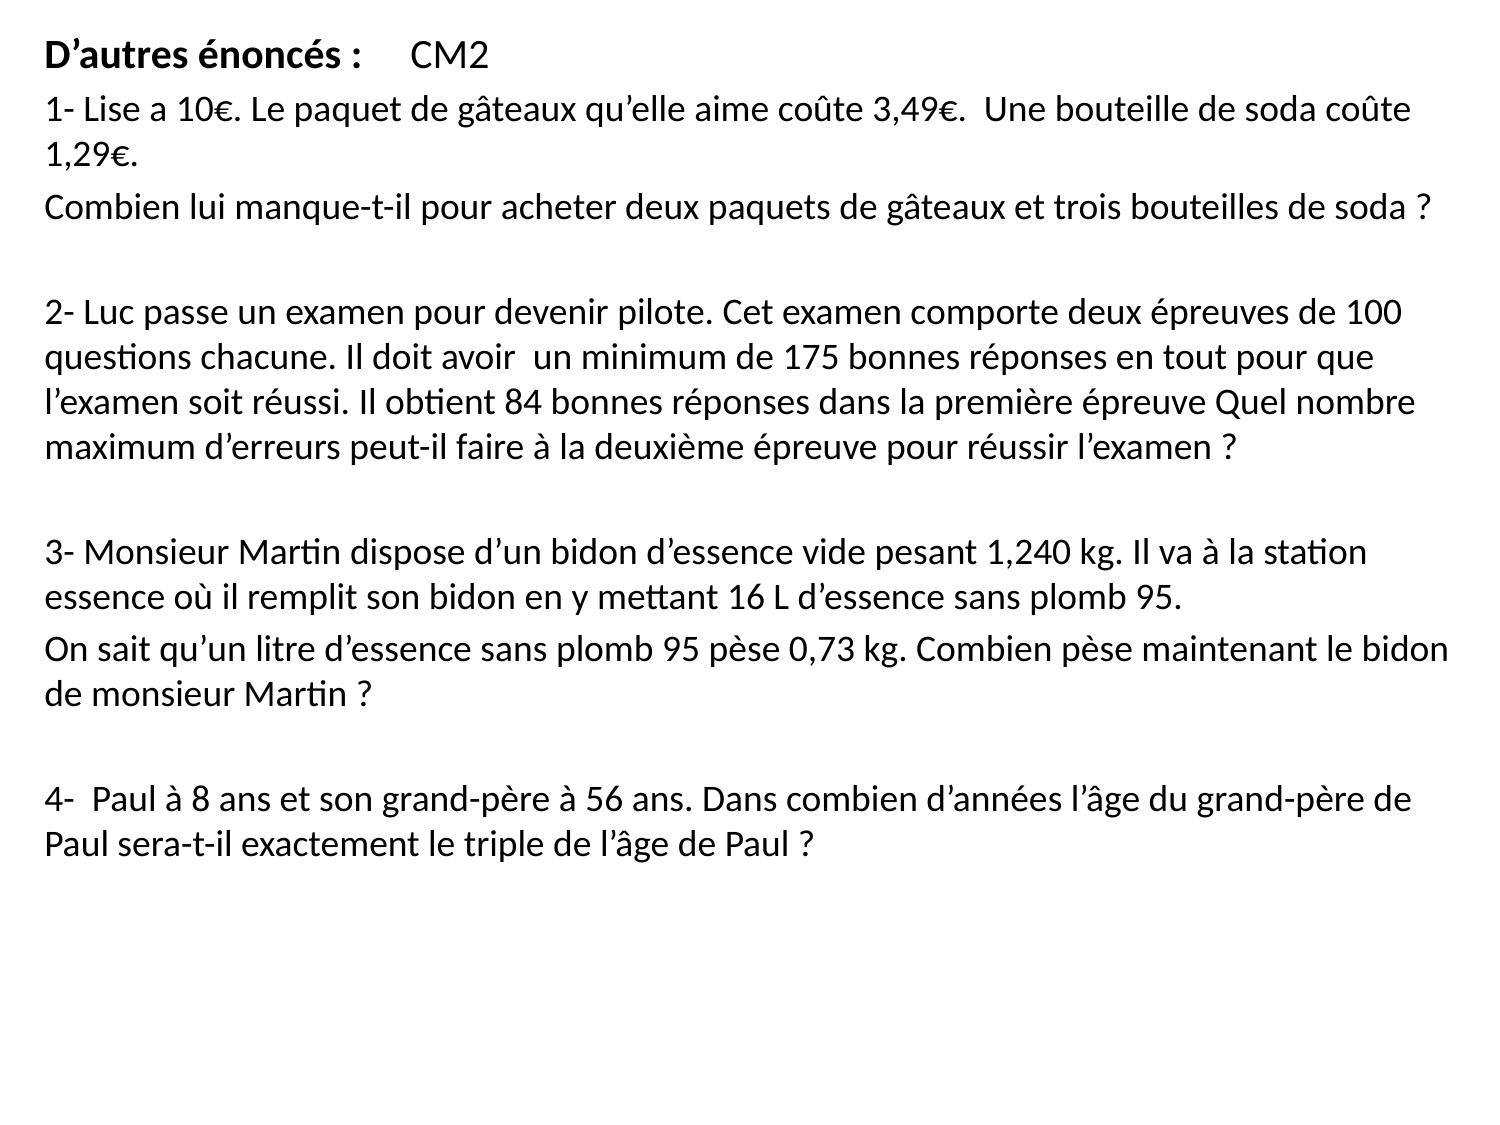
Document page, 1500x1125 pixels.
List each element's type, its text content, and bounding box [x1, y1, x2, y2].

list D’autres énoncés : CM2 1- Lise a 10€. Le paquet de gâteaux qu’elle aime coûte 3,49€. Une bouteille de soda coûte 1,29€. Combien lui manque-t-il pour acheter deux paquets de gâteaux et trois bouteilles de soda ? 2- Luc passe un examen pour devenir pilote. Cet examen comporte deux épreuves de 100 questions chacune. Il doit avoir un minimum de 175 bonnes réponses en tout pour que l’examen soit réussi. Il obtient 84 bonnes réponses dans la première épreuve Quel nombre maximum d’erreurs peut-il faire à la deuxième épreuve pour réussir l’examen ? 3- Monsieur Martin dispose d’un bidon d’essence vide pesant 1,240 kg. Il va à la station essence où il remplit son bidon en y mettant 16 L d’essence sans plomb 95. On sait qu’un litre d’essence sans plomb 95 pèse 0,73 kg. Combien pèse maintenant le bidon de monsieur Martin ? 4- Paul à 8 ans et son grand-père à 56 ans. Dans combien d’années l’âge du grand-père de Paul sera-t-il exactement le triple de l’âge de Paul ? [29, 19, 1483, 1005]
